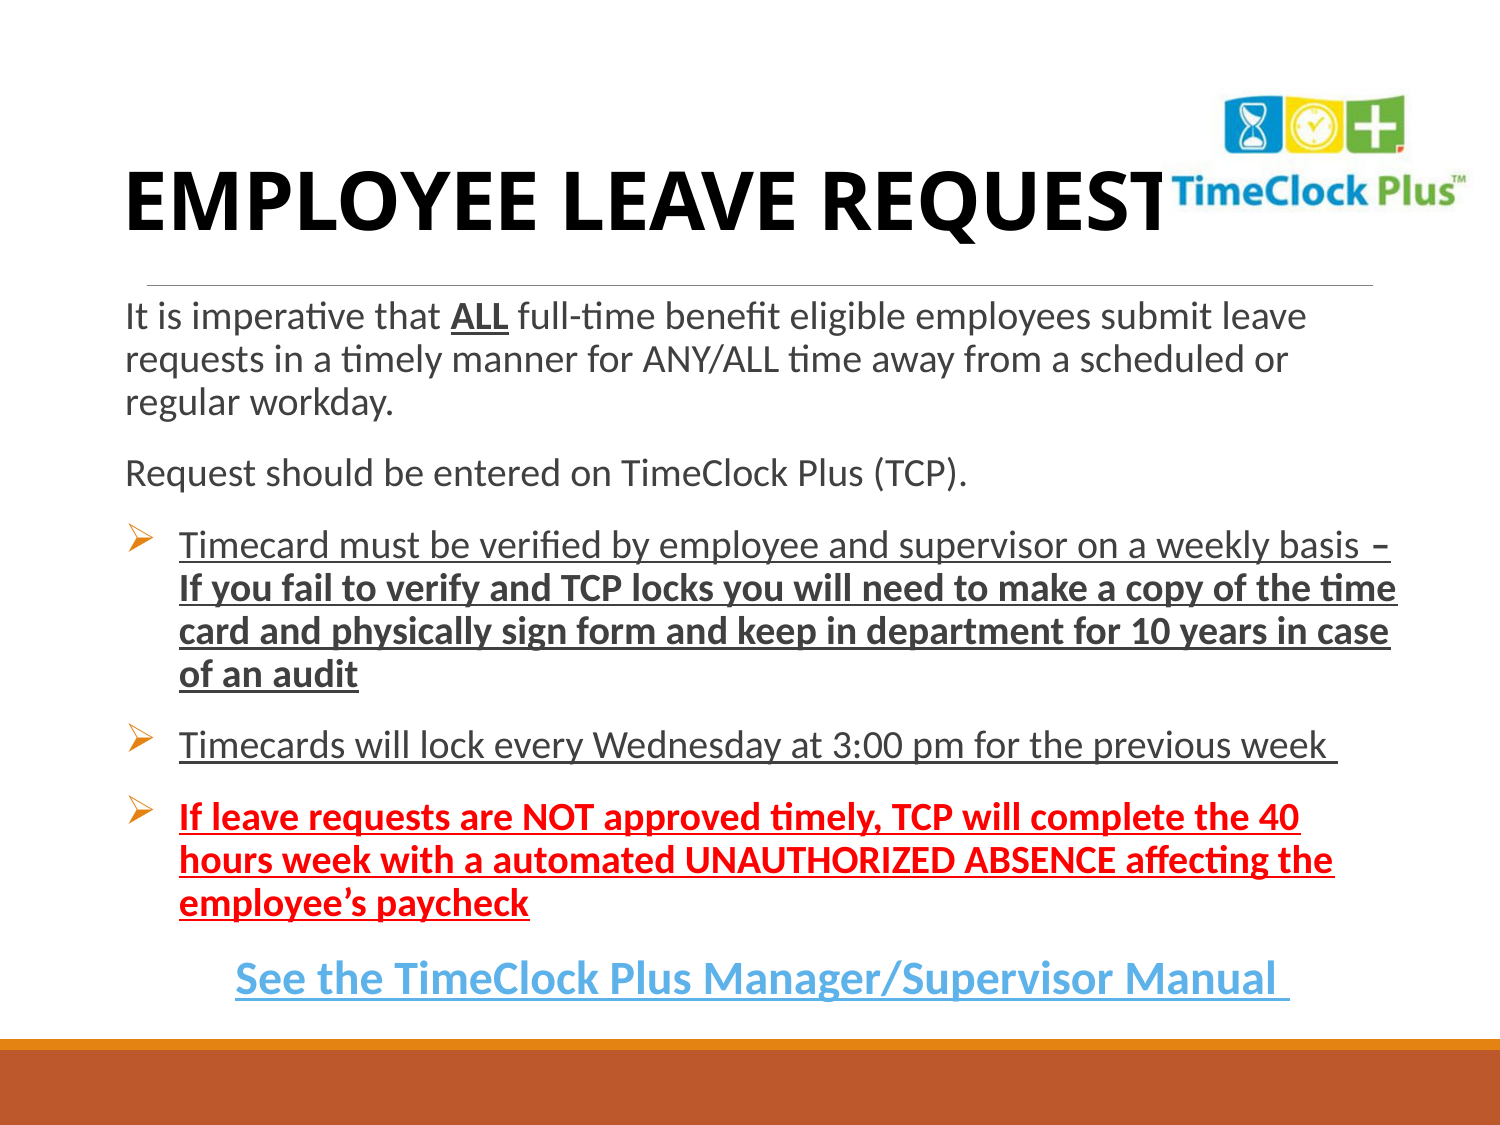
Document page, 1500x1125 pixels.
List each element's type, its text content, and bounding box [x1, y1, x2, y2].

picture [1161, 16, 1476, 253]
list It is imperative that ALL full-time benefit eligible employees submit leave requests in a timely manner for ANY/ALL time away from a scheduled or regular workday. Request should be entered on TimeClock Plus (TCP). Timecard must be verified by employee and supervisor on a weekly basis – If you fail to verify and TCP locks you will need to make a copy of the time card and physically sign form and keep in department for 10 years in case of an audit Timecards will lock every Wednesday at 3:00 pm for the previous week If leave requests are NOT approved timely, TCP will complete the 40 hours week with a automated UNAUTHORIZED ABSENCE affecting the employee’s paycheck See the TimeClock Plus Manager/Supervisor Manual [125, 287, 1400, 1013]
title EMPLOYEE LEAVE REQUESTS [99, 137, 1160, 255]
